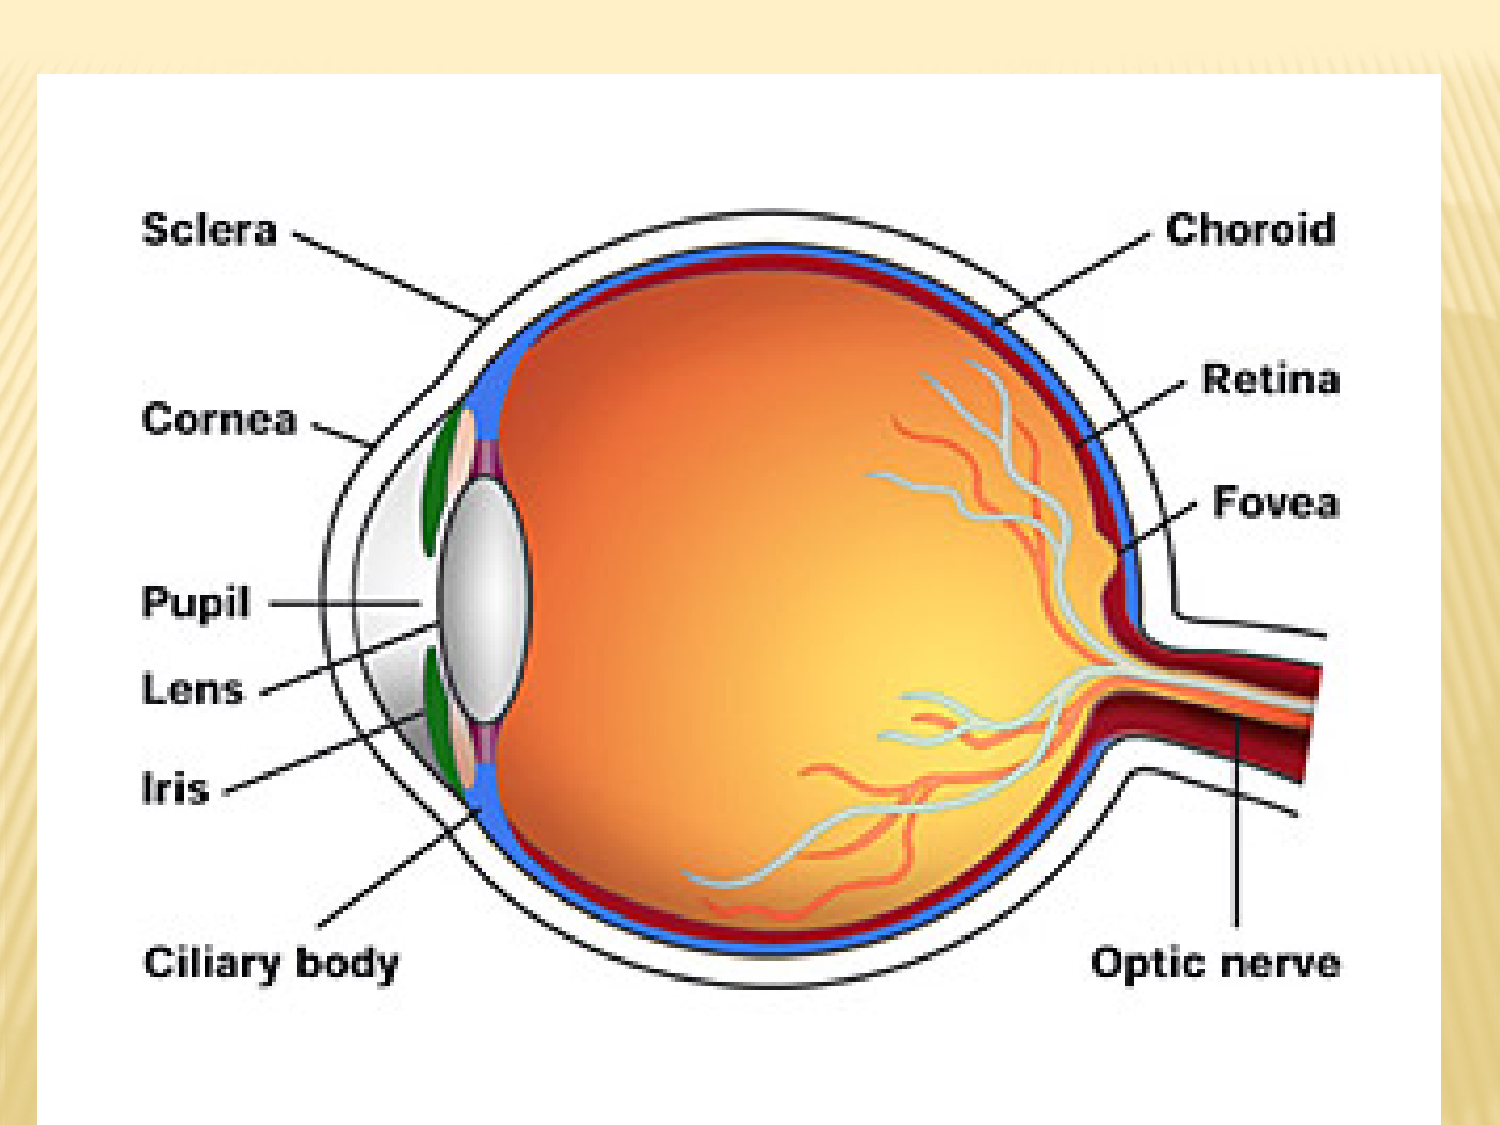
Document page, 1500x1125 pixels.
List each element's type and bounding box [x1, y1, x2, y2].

picture [37, 74, 1441, 1125]
